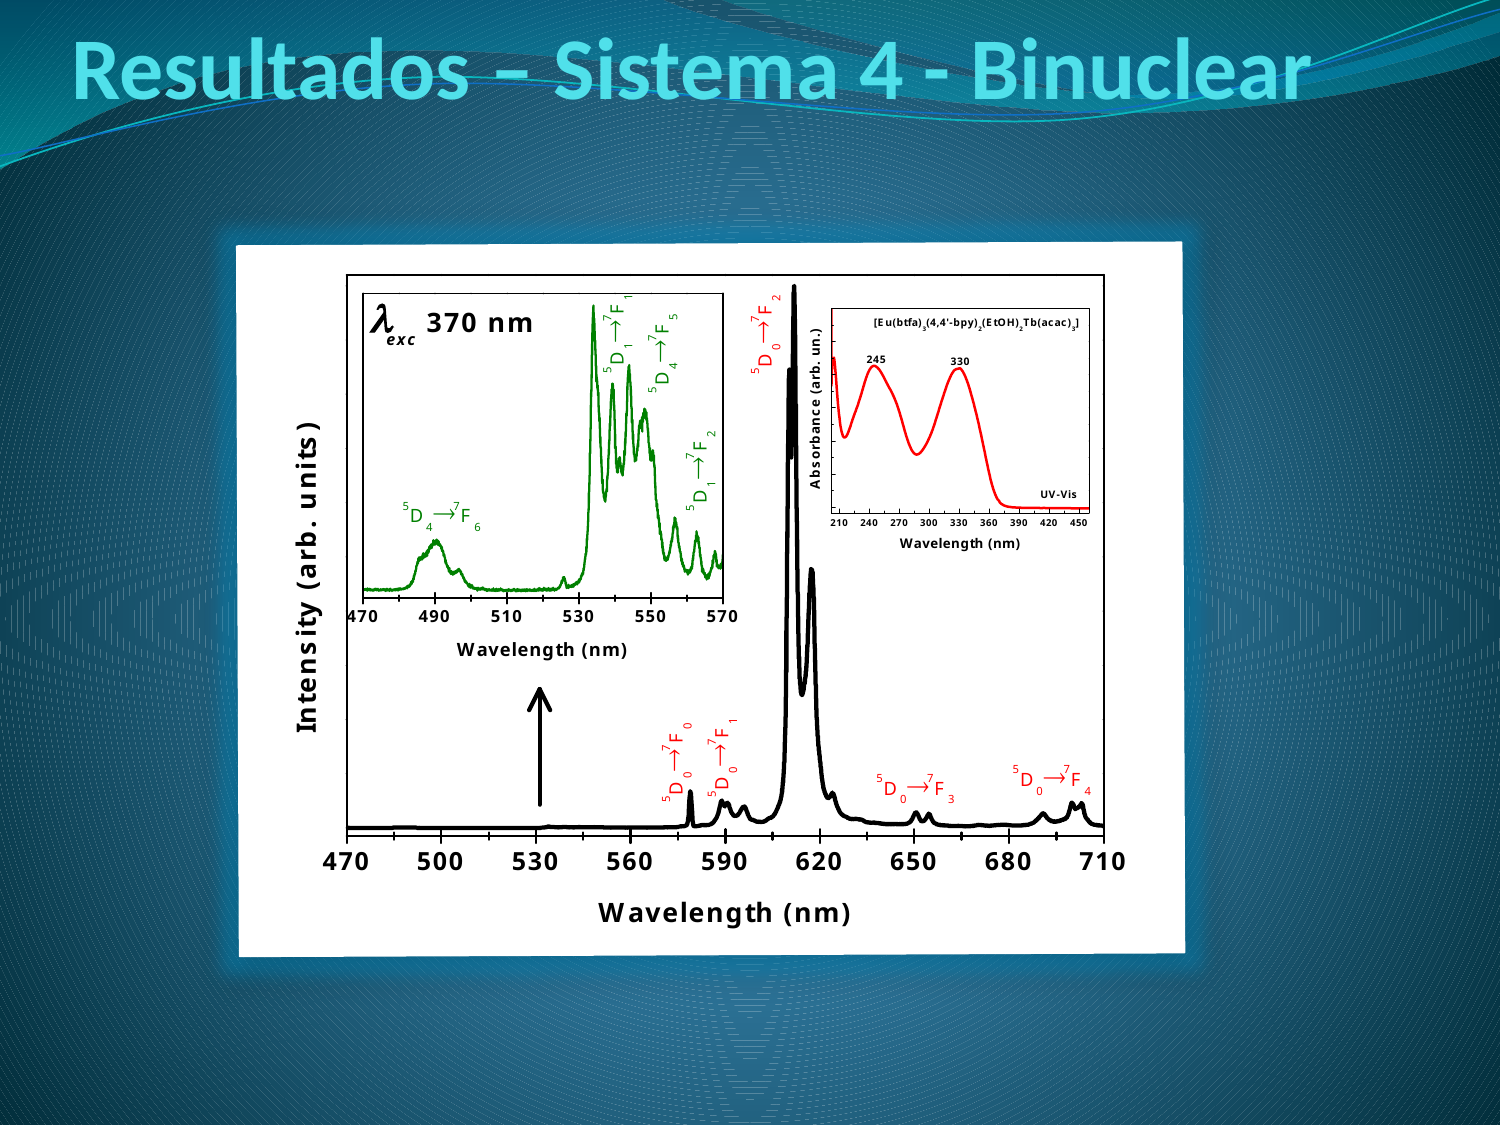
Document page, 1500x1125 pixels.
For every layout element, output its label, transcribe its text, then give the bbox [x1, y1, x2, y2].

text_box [147, 184, 1259, 966]
title Resultados – Sistema 4 - Binuclear [71, 0, 1360, 118]
